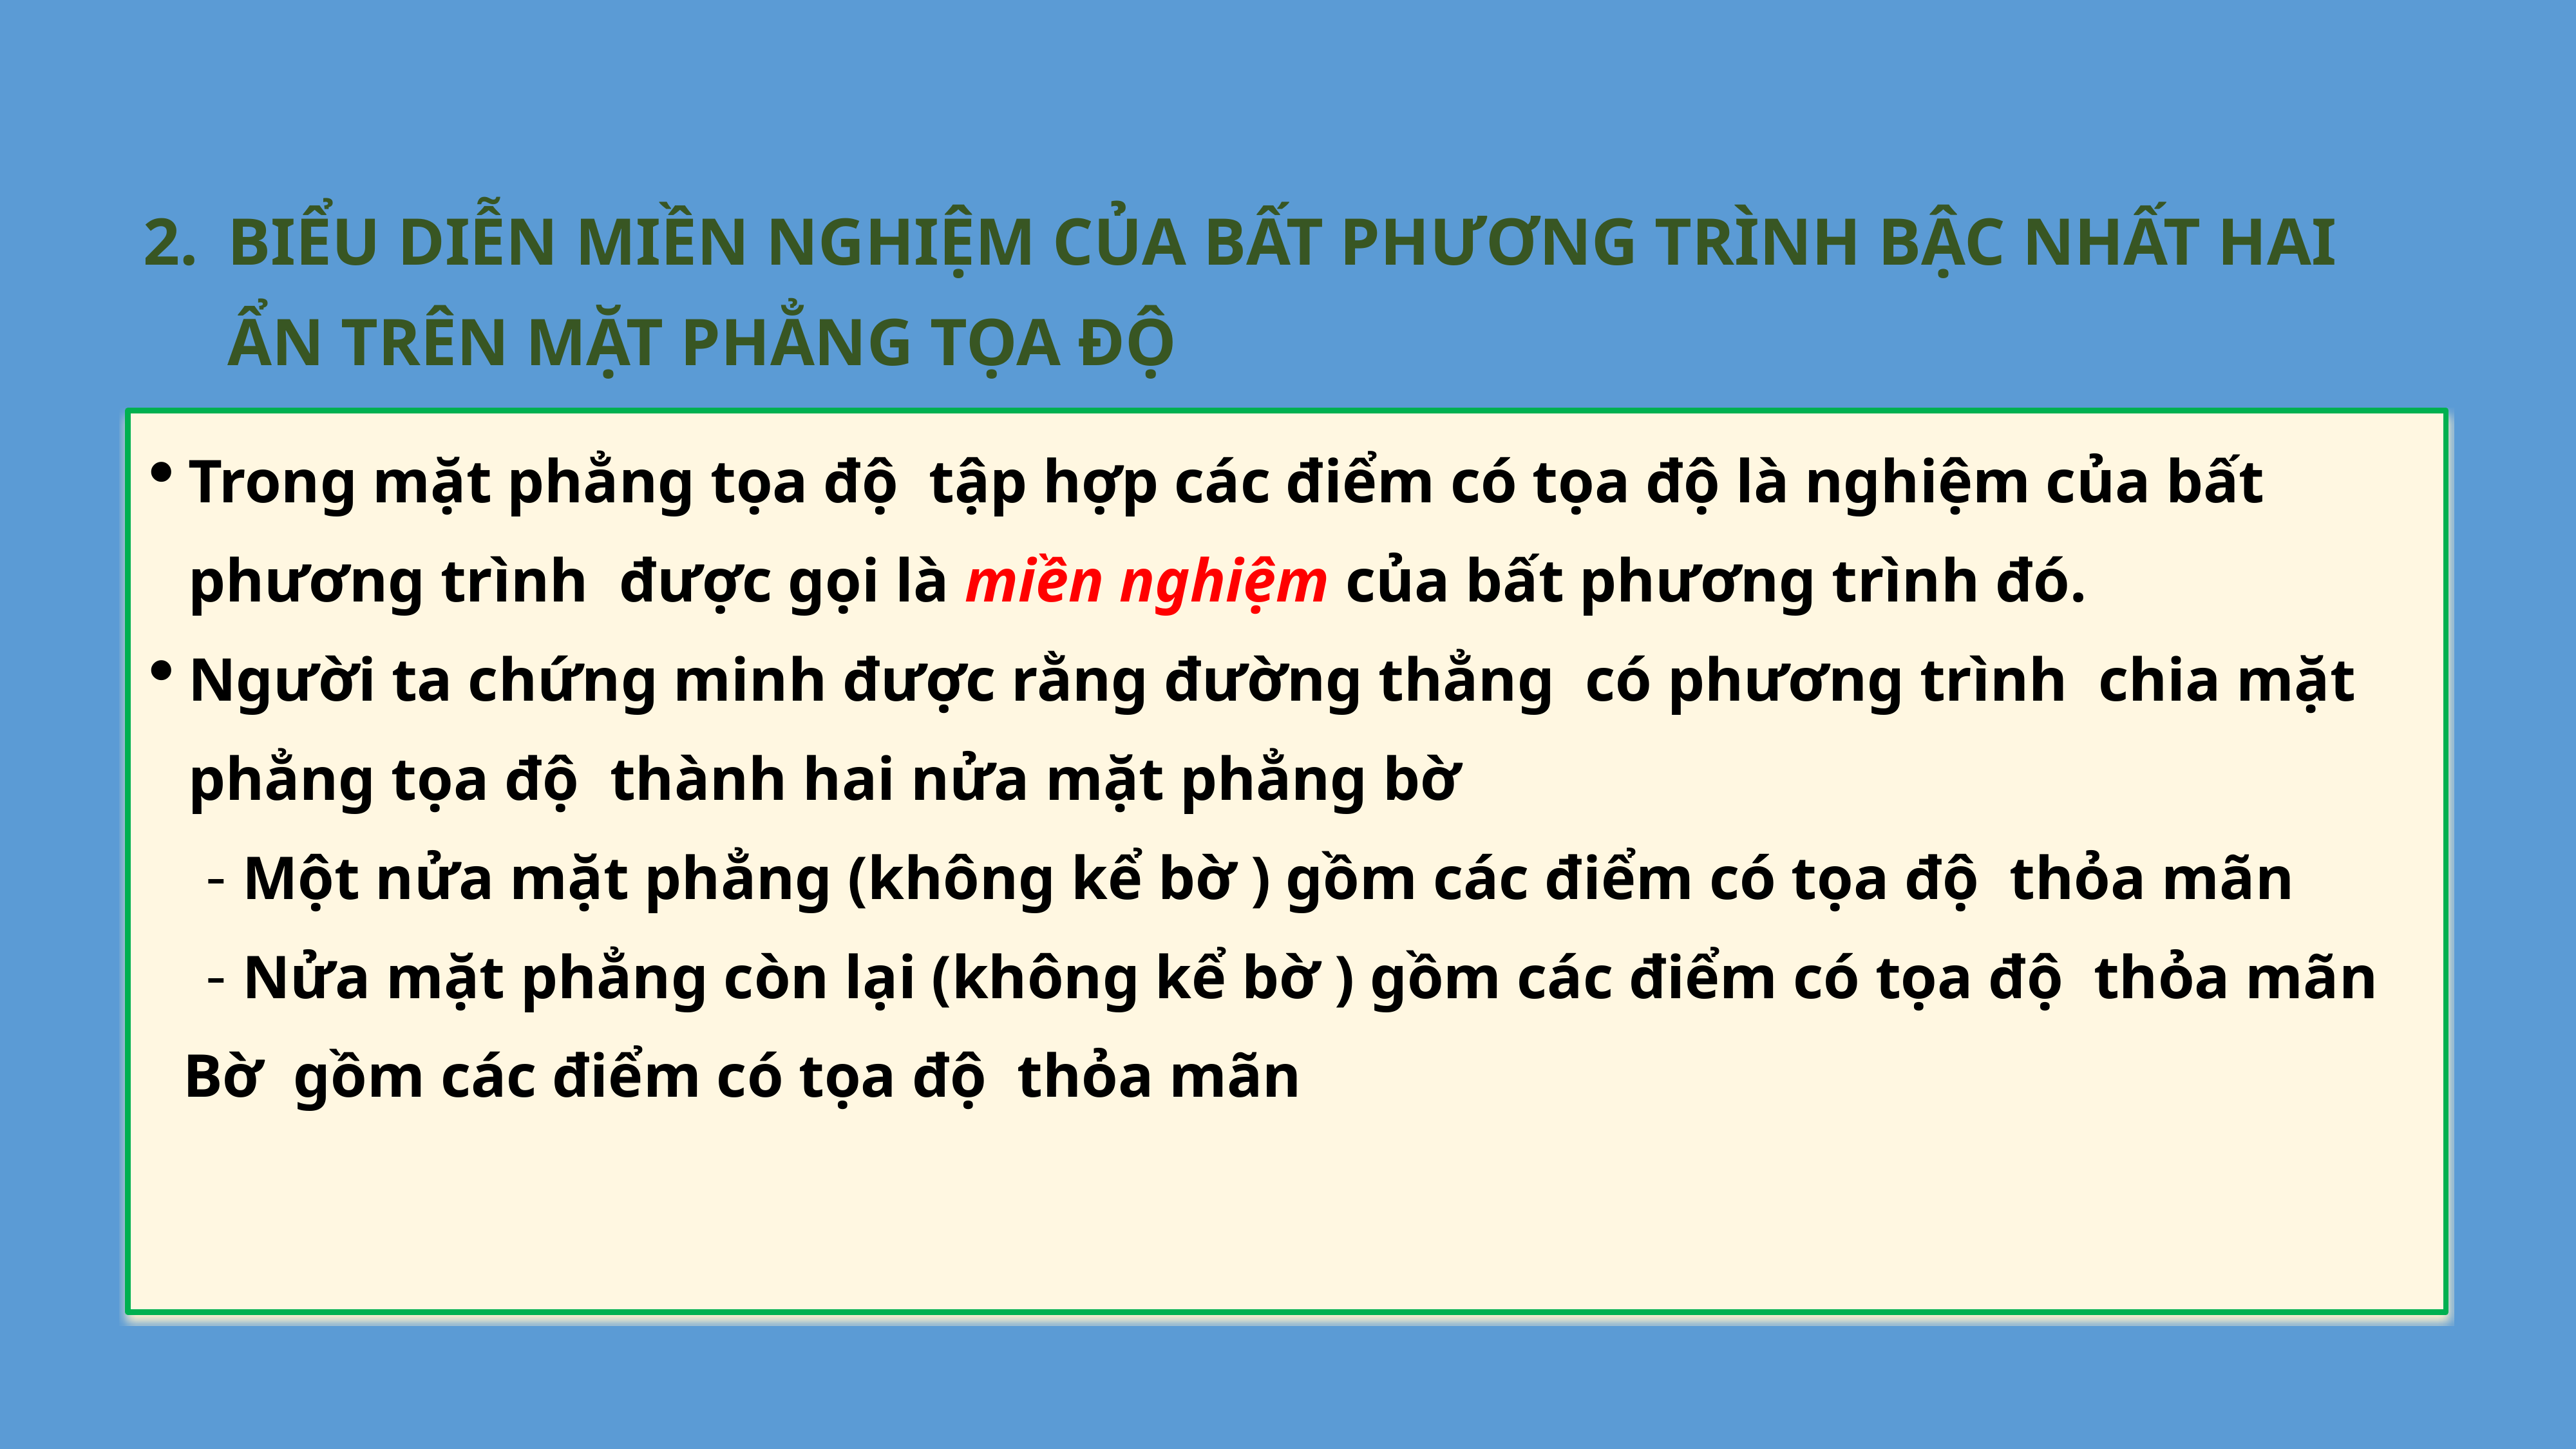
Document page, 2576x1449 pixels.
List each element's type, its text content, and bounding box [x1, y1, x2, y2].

title 2. BIỂU DIỄN MIỀN NGHIỆM CỦA BẤT PHƯƠNG TRÌNH BẬC NHẤT HAI ẨN TRÊN MẶT PHẲNG TỌA ĐỘ [128, 185, 2447, 370]
